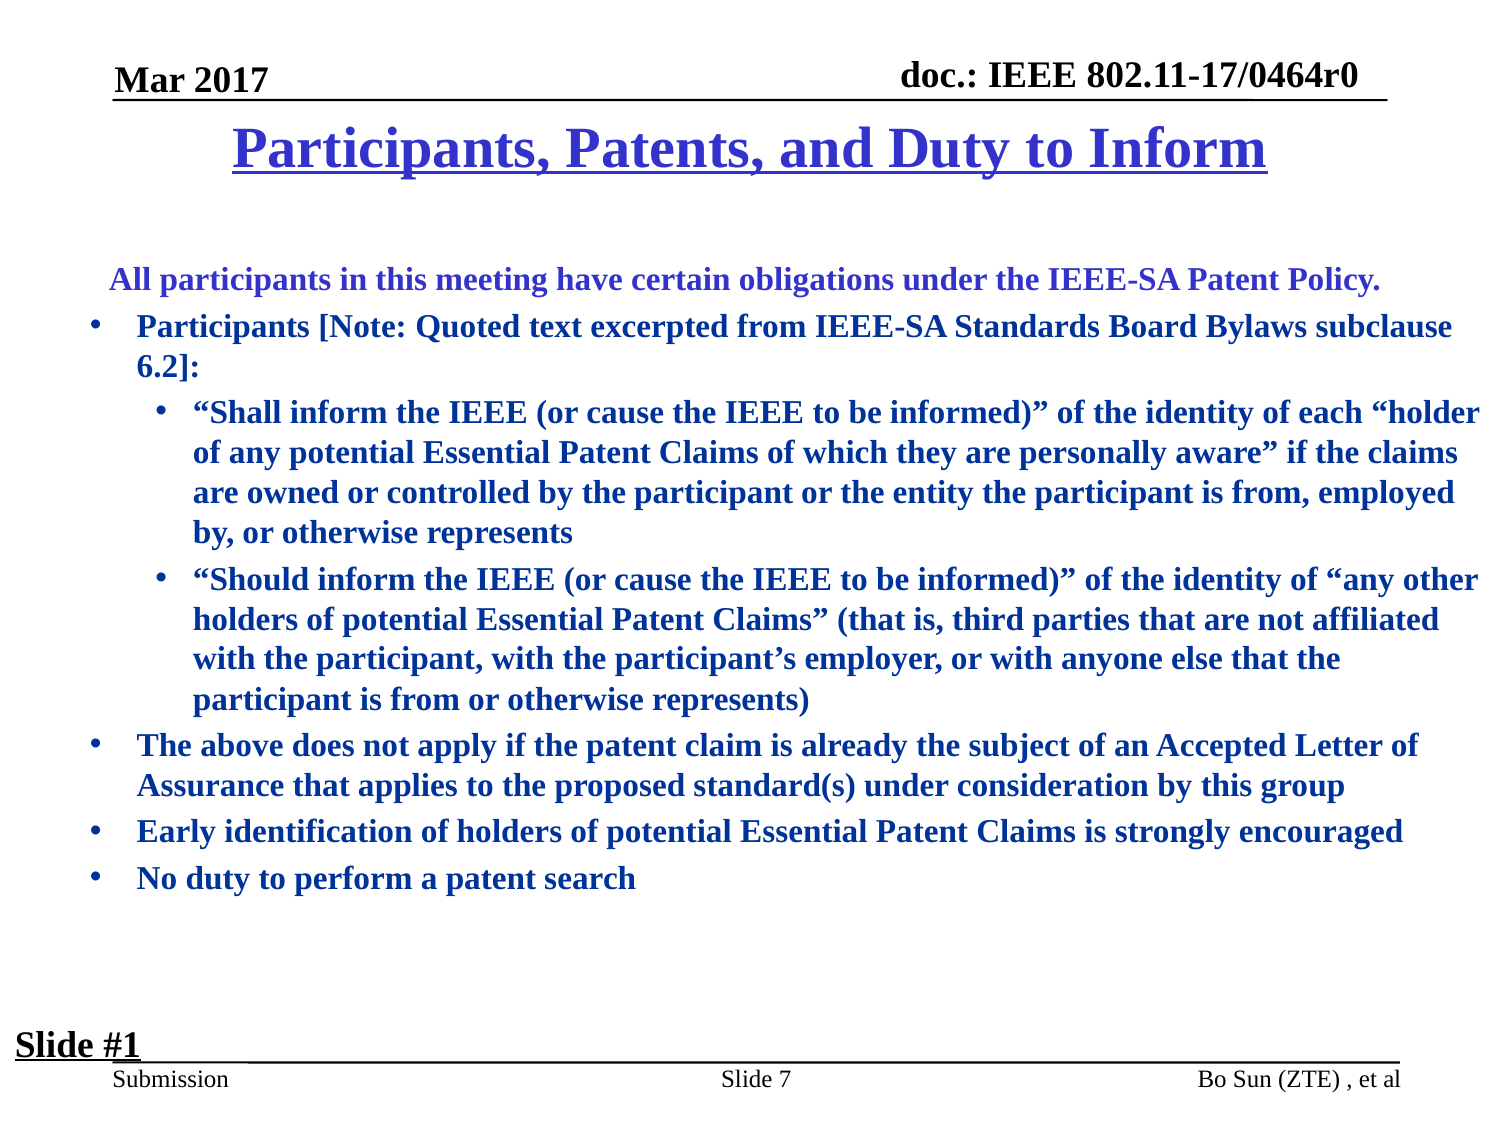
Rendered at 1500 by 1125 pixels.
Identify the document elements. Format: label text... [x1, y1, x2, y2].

text_box [87, 37, 1438, 163]
slide_number Slide 7 [712, 1061, 800, 1093]
text_box Slide #1 [0, 1050, 157, 1073]
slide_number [114, 54, 271, 101]
text_box All participants in this meeting have certain obligations under the IEEE-SA Patent Policy. Participants [Note: Quoted text excerpted from IEEE-SA Standards Board Bylaws subclause 6.2]: “Shall inform the IEEE (or cause the IEEE to be informed)” of the identity of each “holder of any potential Essential Patent Claims of which they are personally aware” if the claims are owned or controlled by the participant or the entity the participant is from, employed by, or otherwise represents “Should inform the IEEE (or cause the IEEE to be informed)” of the identity of “any other holders of potential Essential Patent Claims” (that is, third parties that are not affiliated with the participant, with the participant’s employer, or with anyone else that the participant is from or otherwise represents) The above does not apply if the patent claim is already the subject of an Accepted Letter of Assurance that applies to the proposed standard(s) under consideration by this group Early identification of holders of potential Essential Patent Claims is strongly encouraged No duty to perform a patent search [0, 249, 1500, 1050]
title Participants, Patents, and Duty to Inform [112, 163, 1388, 175]
footer Bo Sun (ZTE) , et al [1194, 1061, 1402, 1093]
